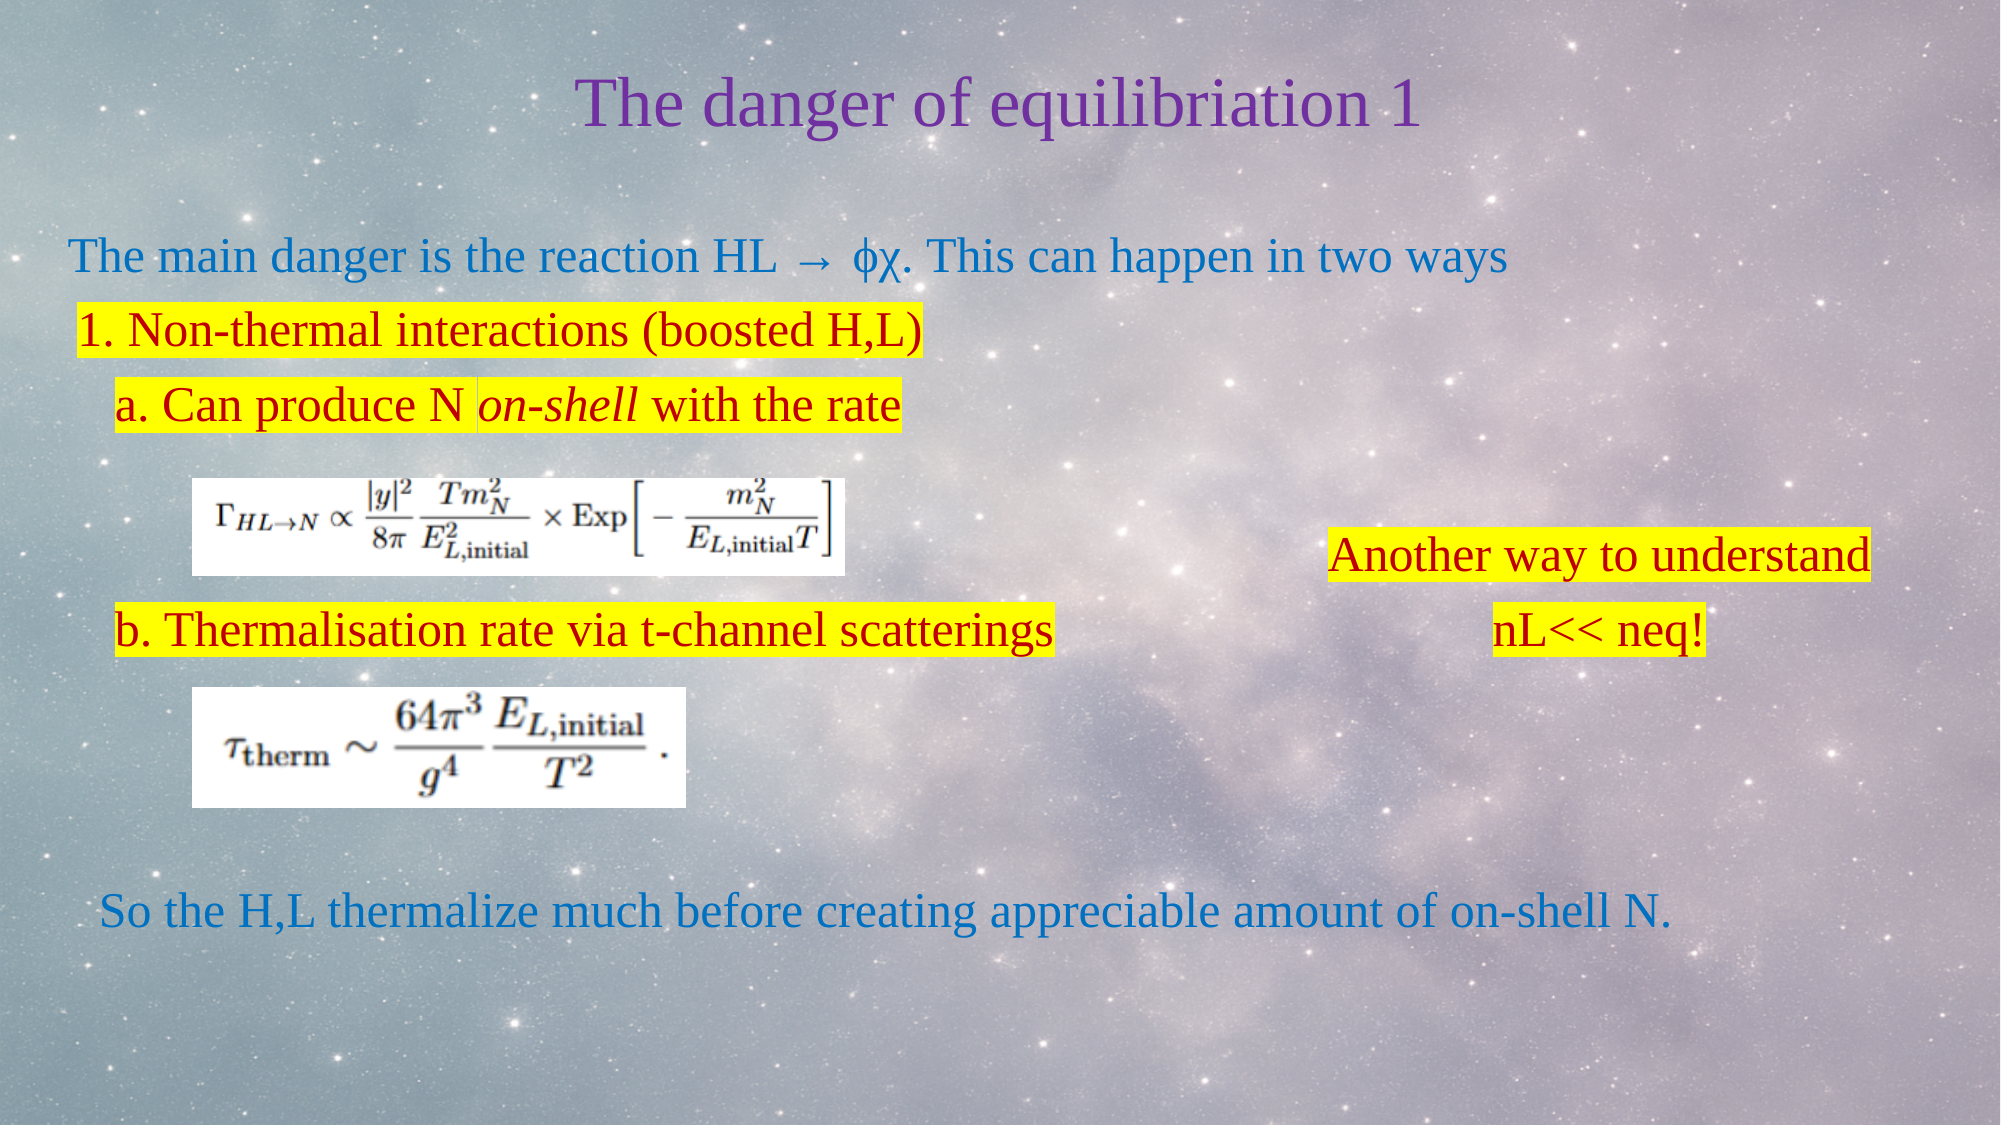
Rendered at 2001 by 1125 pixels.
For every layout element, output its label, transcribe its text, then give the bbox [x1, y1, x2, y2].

picture [192, 686, 686, 809]
picture [0, 0, 2001, 1125]
picture [192, 478, 846, 577]
list The danger of equilibriation 1 The main danger is the reaction HL → ϕχ. This can happen in two ways 1. Non-thermal interactions (boosted H,L) a. Can produce N on-shell with the rate Another way to understand b. Thermalisation rate via t-channel scatterings nL<< neq! So the H,L thermalize much before creating appreciable amount of on-shell N. [0, 58, 2000, 1097]
